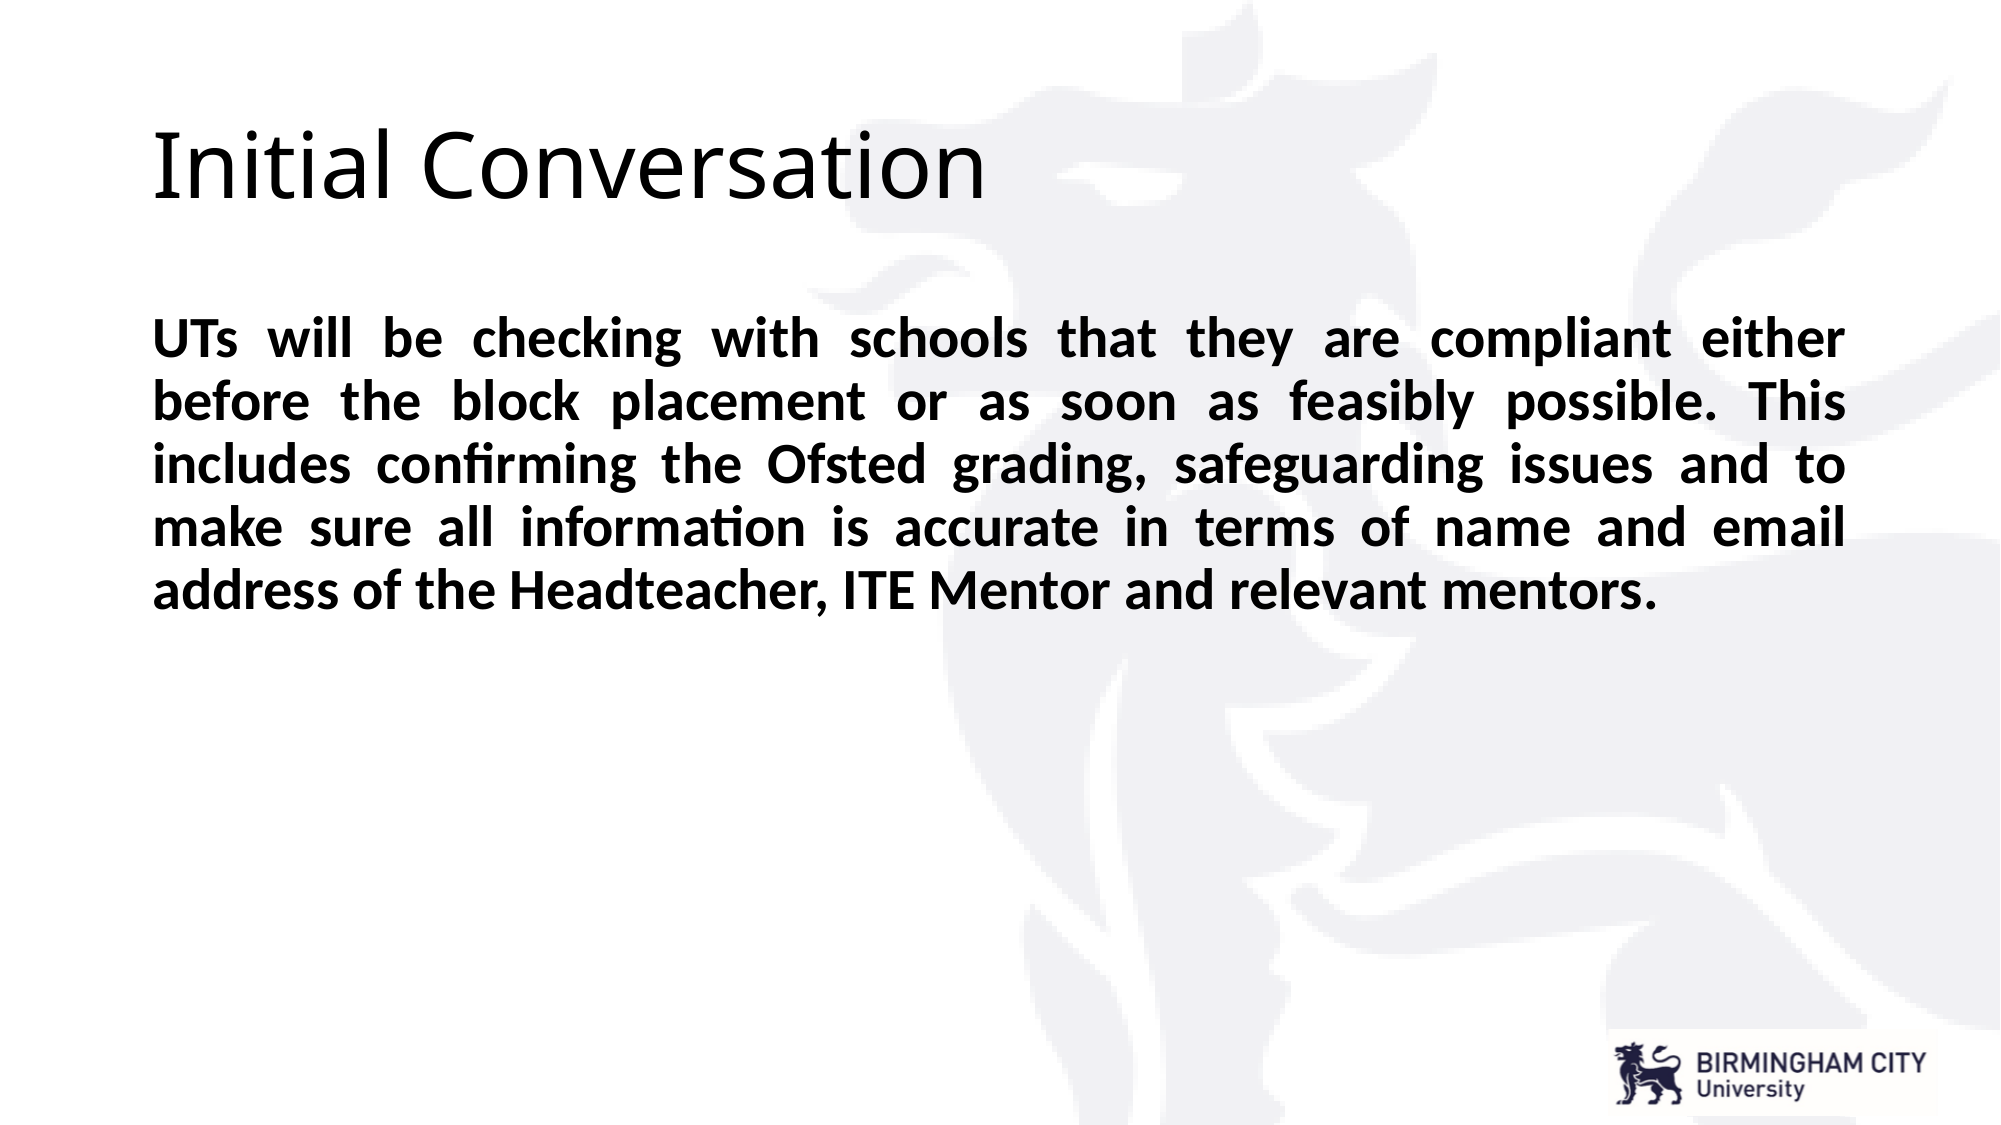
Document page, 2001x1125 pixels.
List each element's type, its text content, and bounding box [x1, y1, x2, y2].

picture [1608, 1029, 1938, 1116]
title Initial Conversation [137, 59, 1863, 278]
list UTs will be checking with schools that they are compliant either before the block placement or as soon as feasibly possible. This includes confirming the Ofsted grading, safeguarding issues and to make sure all information is accurate in terms of name and email address of the Headteacher, ITE Mentor and relevant mentors. [137, 299, 1863, 1014]
